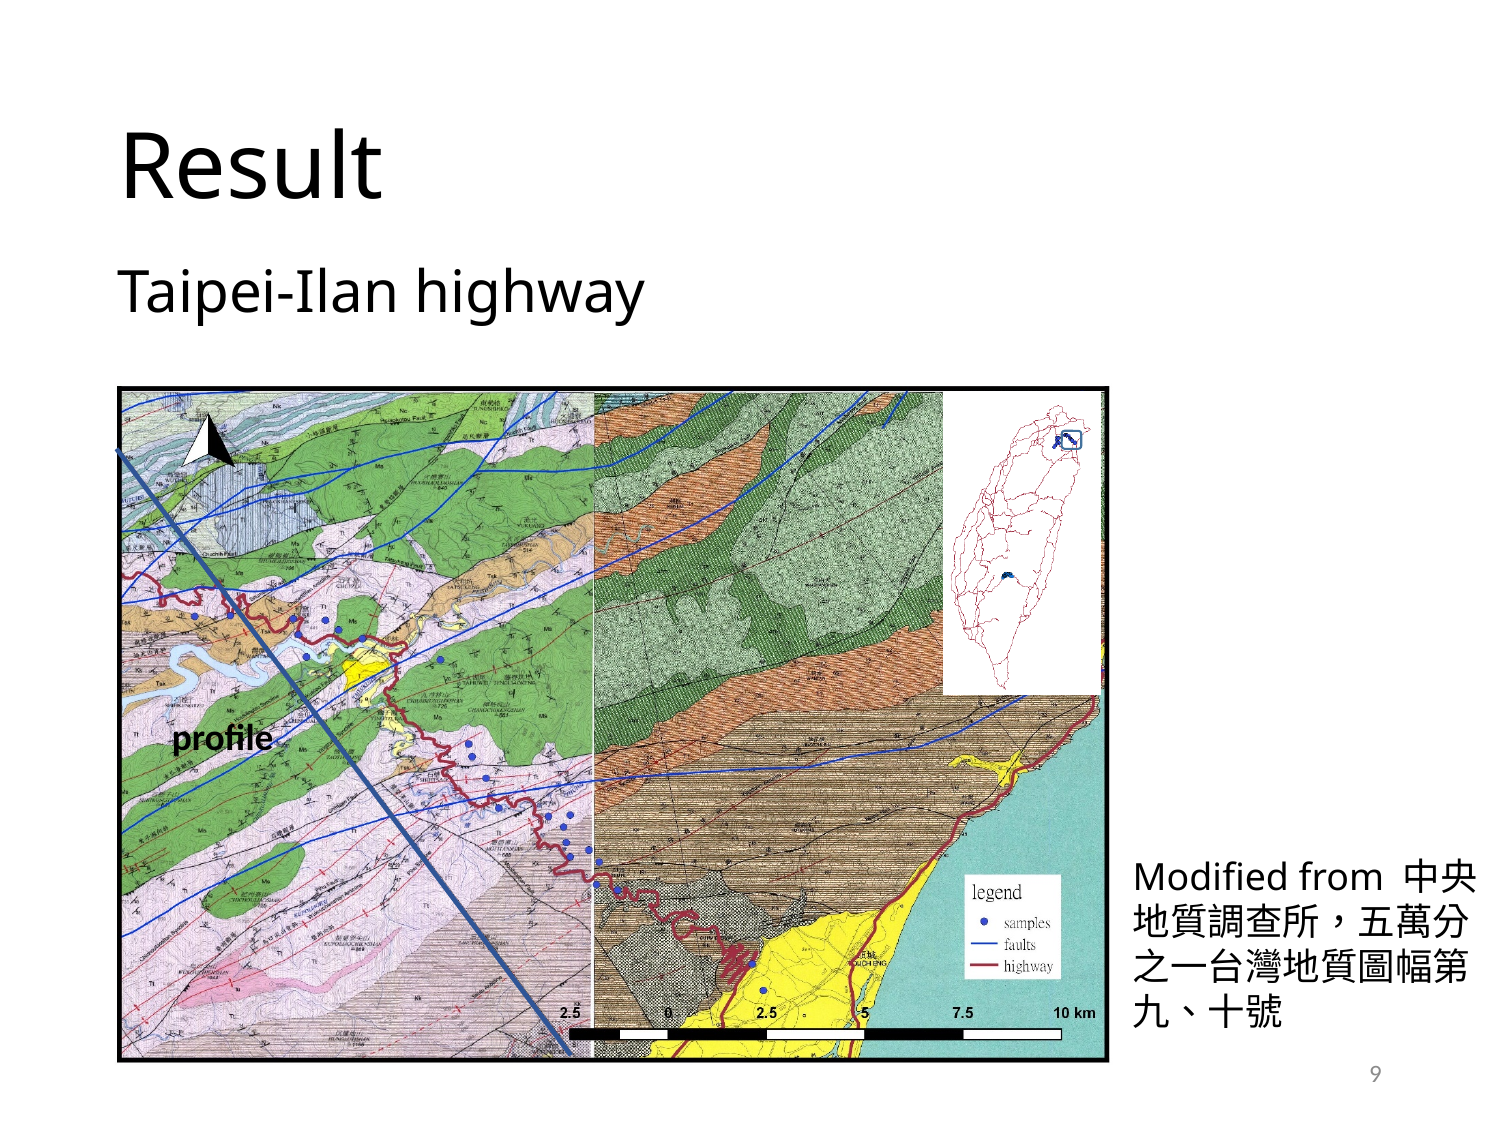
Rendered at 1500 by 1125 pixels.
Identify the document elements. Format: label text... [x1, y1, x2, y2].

picture [103, 372, 1118, 1073]
slide_number 9 [1059, 1042, 1397, 1103]
text_box Taipei-Ilan highway [103, 246, 1215, 332]
title Result [103, 59, 1397, 278]
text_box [116, 448, 571, 1056]
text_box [943, 391, 1101, 695]
text_box Modified from 中央地質調查所，五萬分之一台灣地質圖幅第九、十號 [1118, 845, 1500, 1041]
